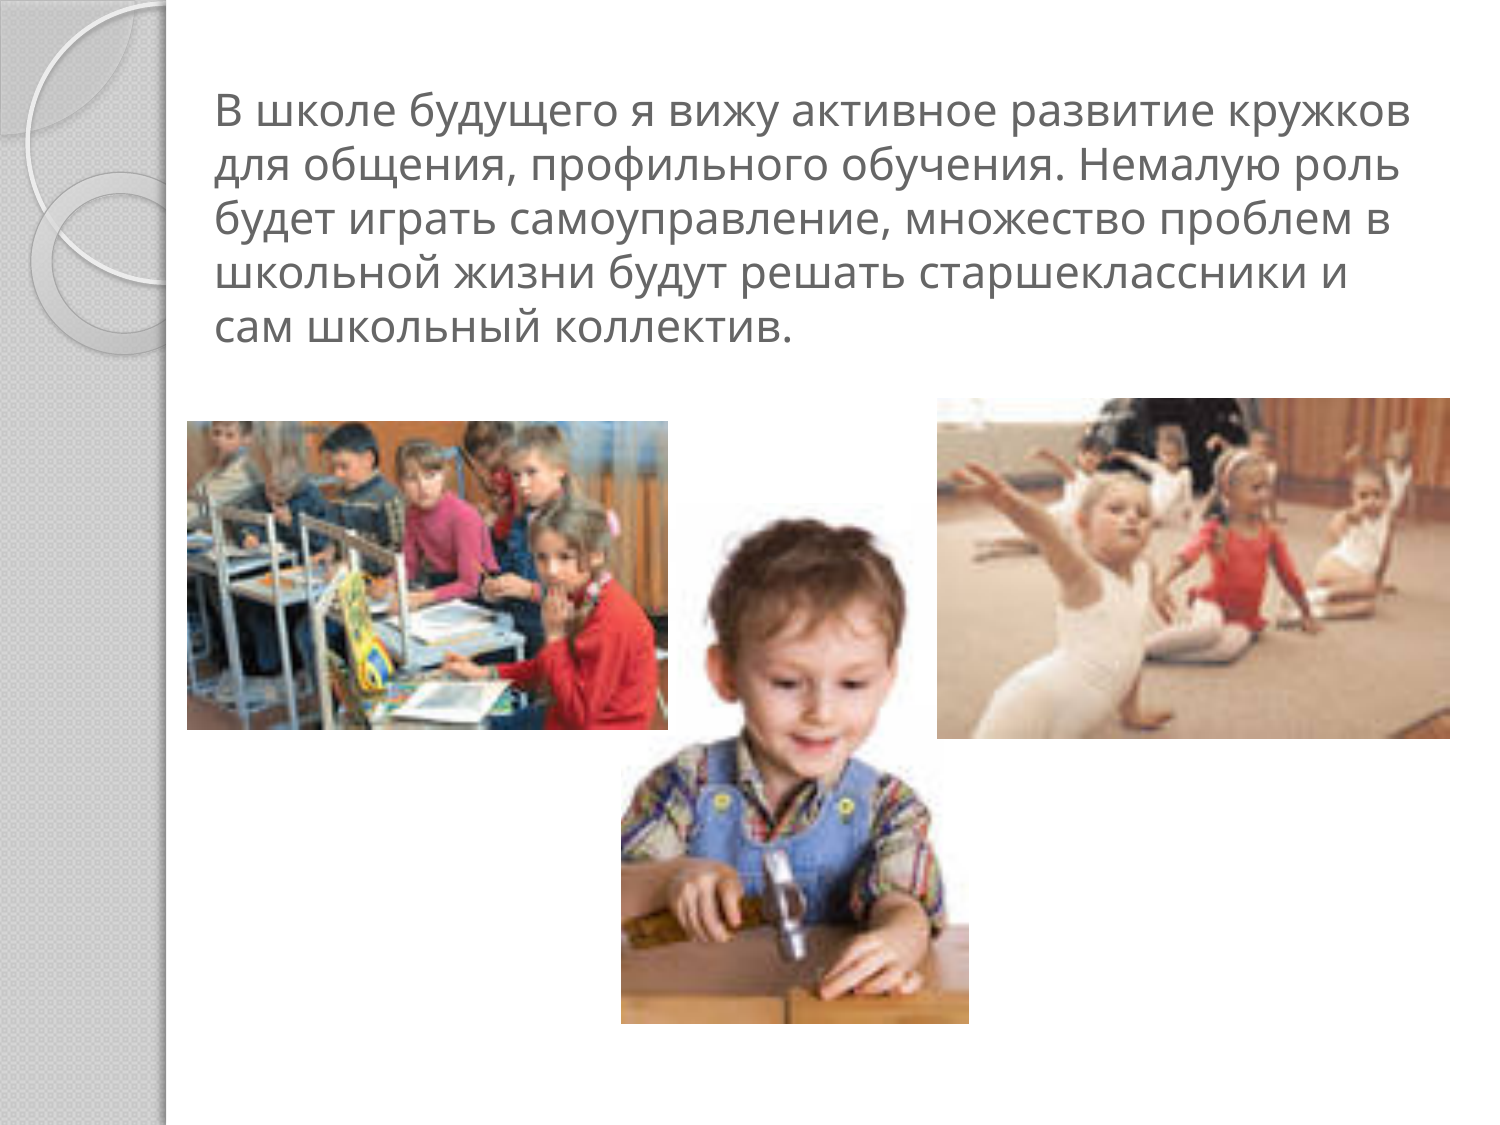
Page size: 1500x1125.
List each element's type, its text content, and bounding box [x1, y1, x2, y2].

title В школе будущего я вижу активное развитие кружков для общения, профильного обучения. Немалую роль будет играть самоуправление, множество проблем в школьной жизни будут решать старшеклассники и сам школьный коллектив. [199, 46, 1430, 387]
picture [187, 398, 1450, 1024]
